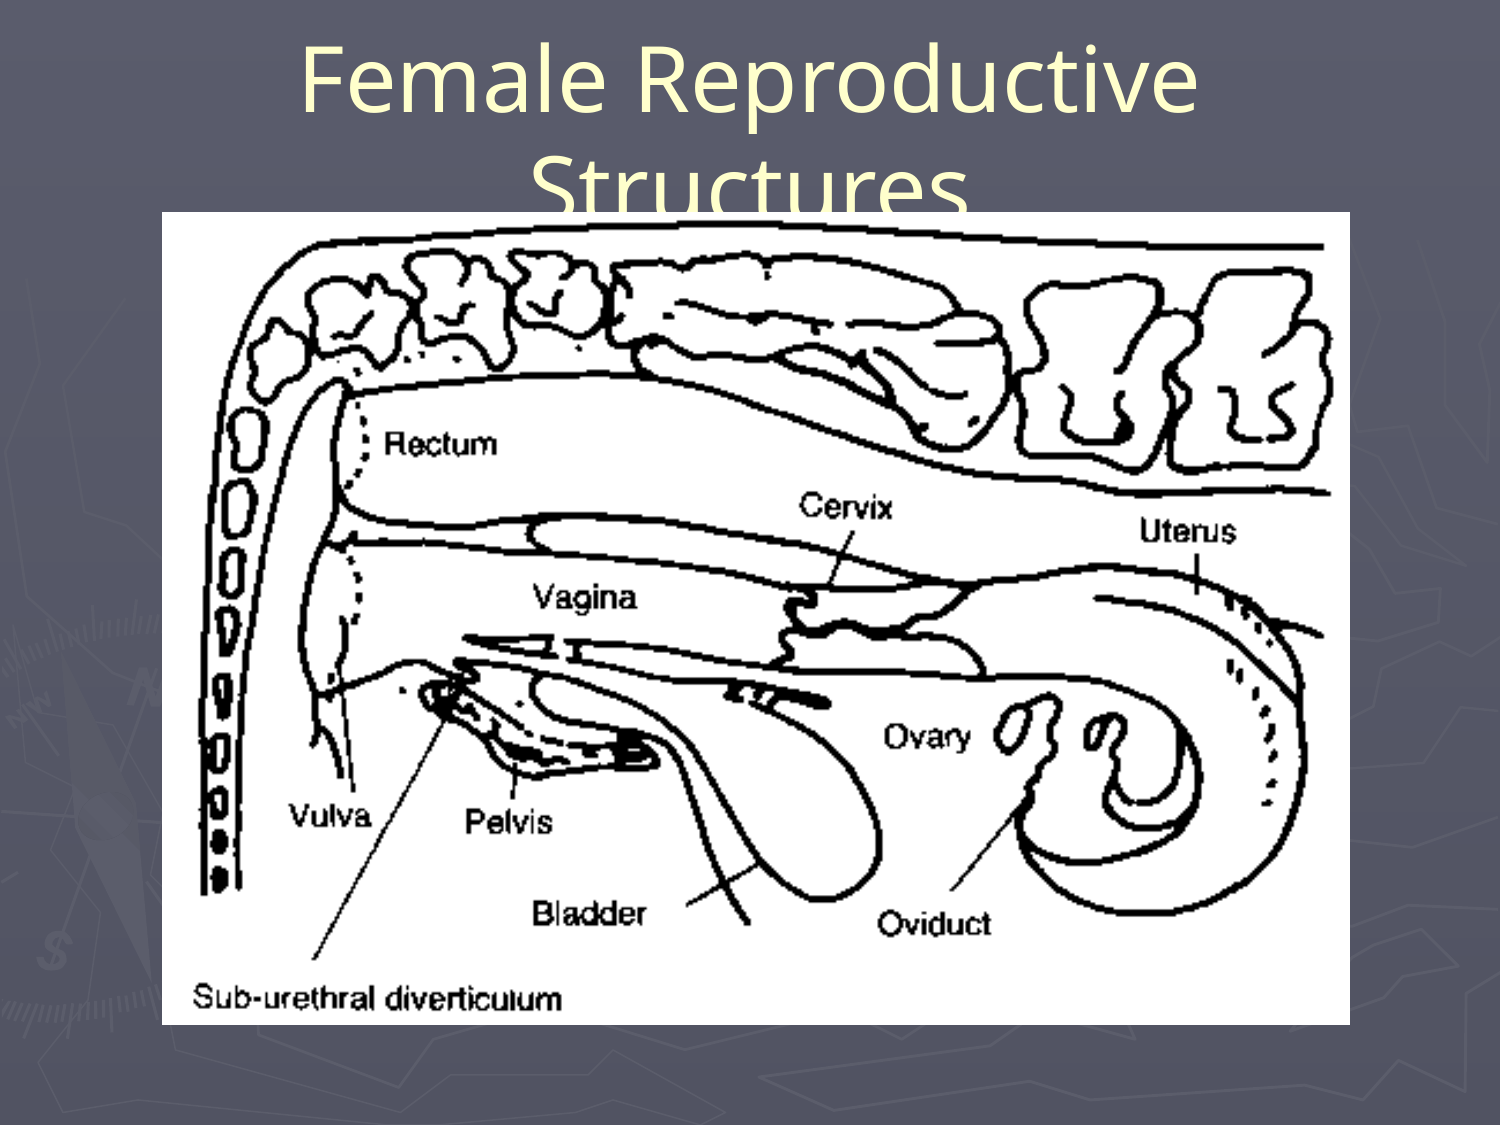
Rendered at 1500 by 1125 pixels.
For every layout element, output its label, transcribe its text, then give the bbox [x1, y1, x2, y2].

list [162, 212, 1351, 1026]
title Female Reproductive Structures [49, 37, 1451, 226]
